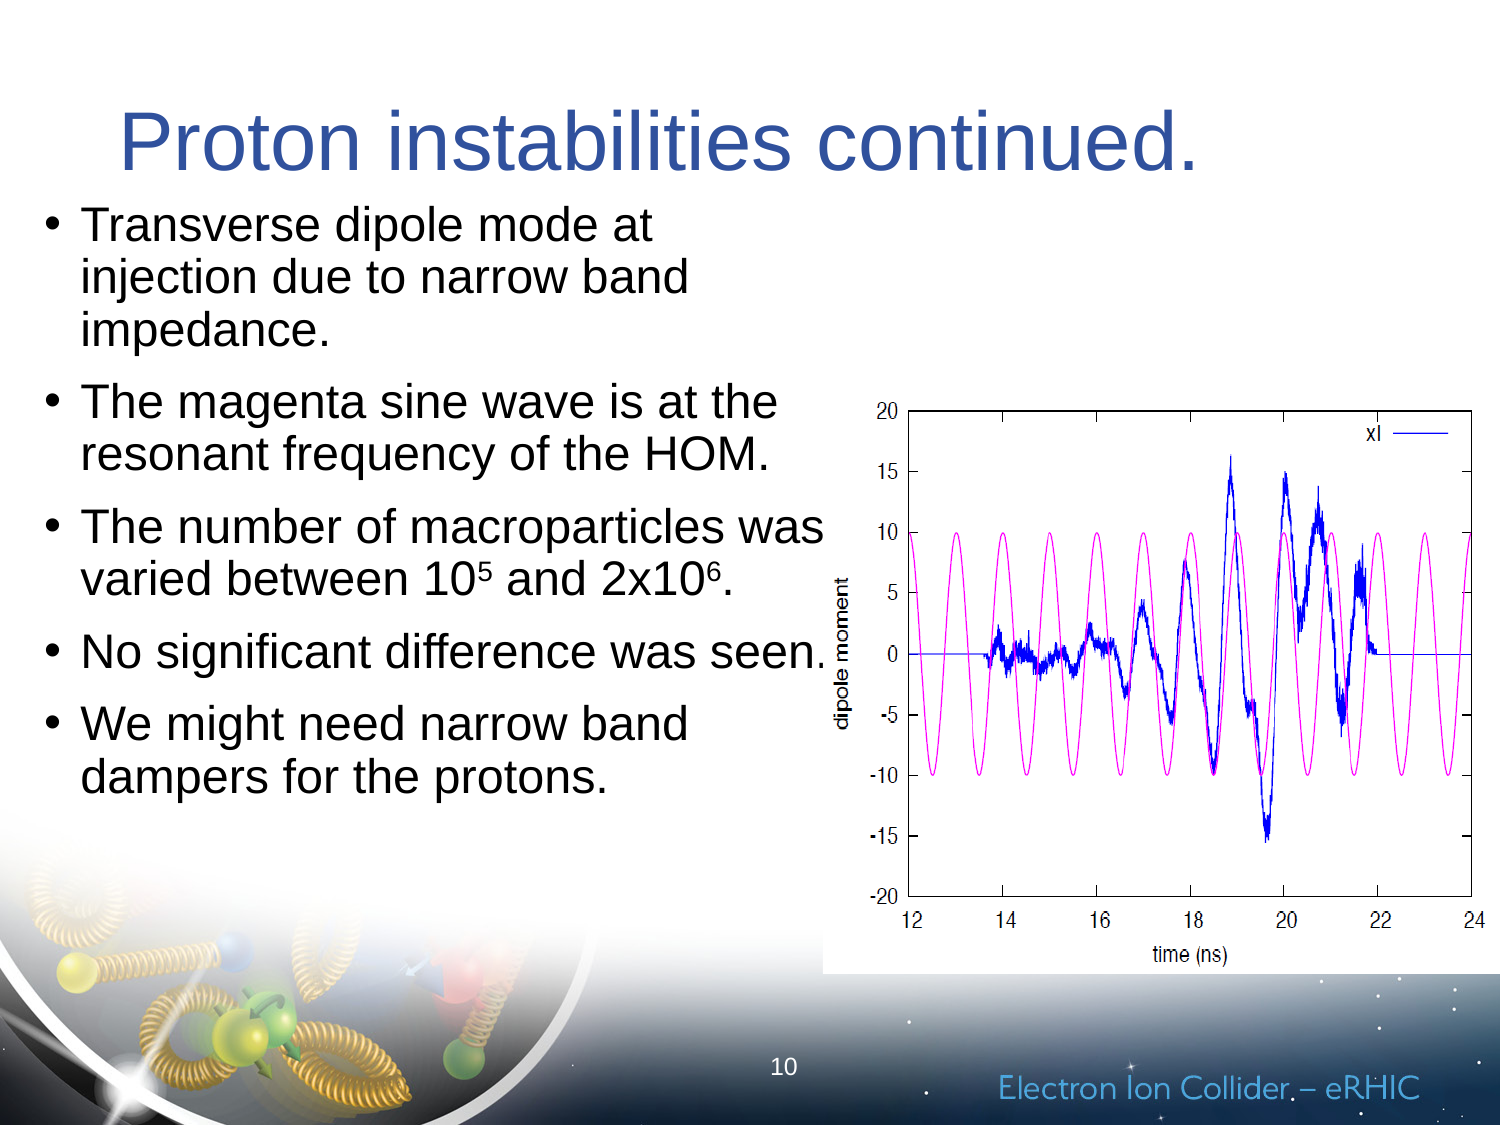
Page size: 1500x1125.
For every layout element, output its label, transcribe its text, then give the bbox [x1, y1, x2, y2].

slide_number 10 [615, 1035, 953, 1096]
list Transverse dipole mode at injection due to narrow band impedance. The magenta sine wave is at the resonant frequency of the HOM. The number of macroparticles was varied between 105 and 2x106. No significant difference was seen. We might need narrow band dampers for the protons. [29, 192, 855, 906]
title Proton instabilities continued. [103, 59, 1397, 227]
picture [0, 0, 1500, 1125]
